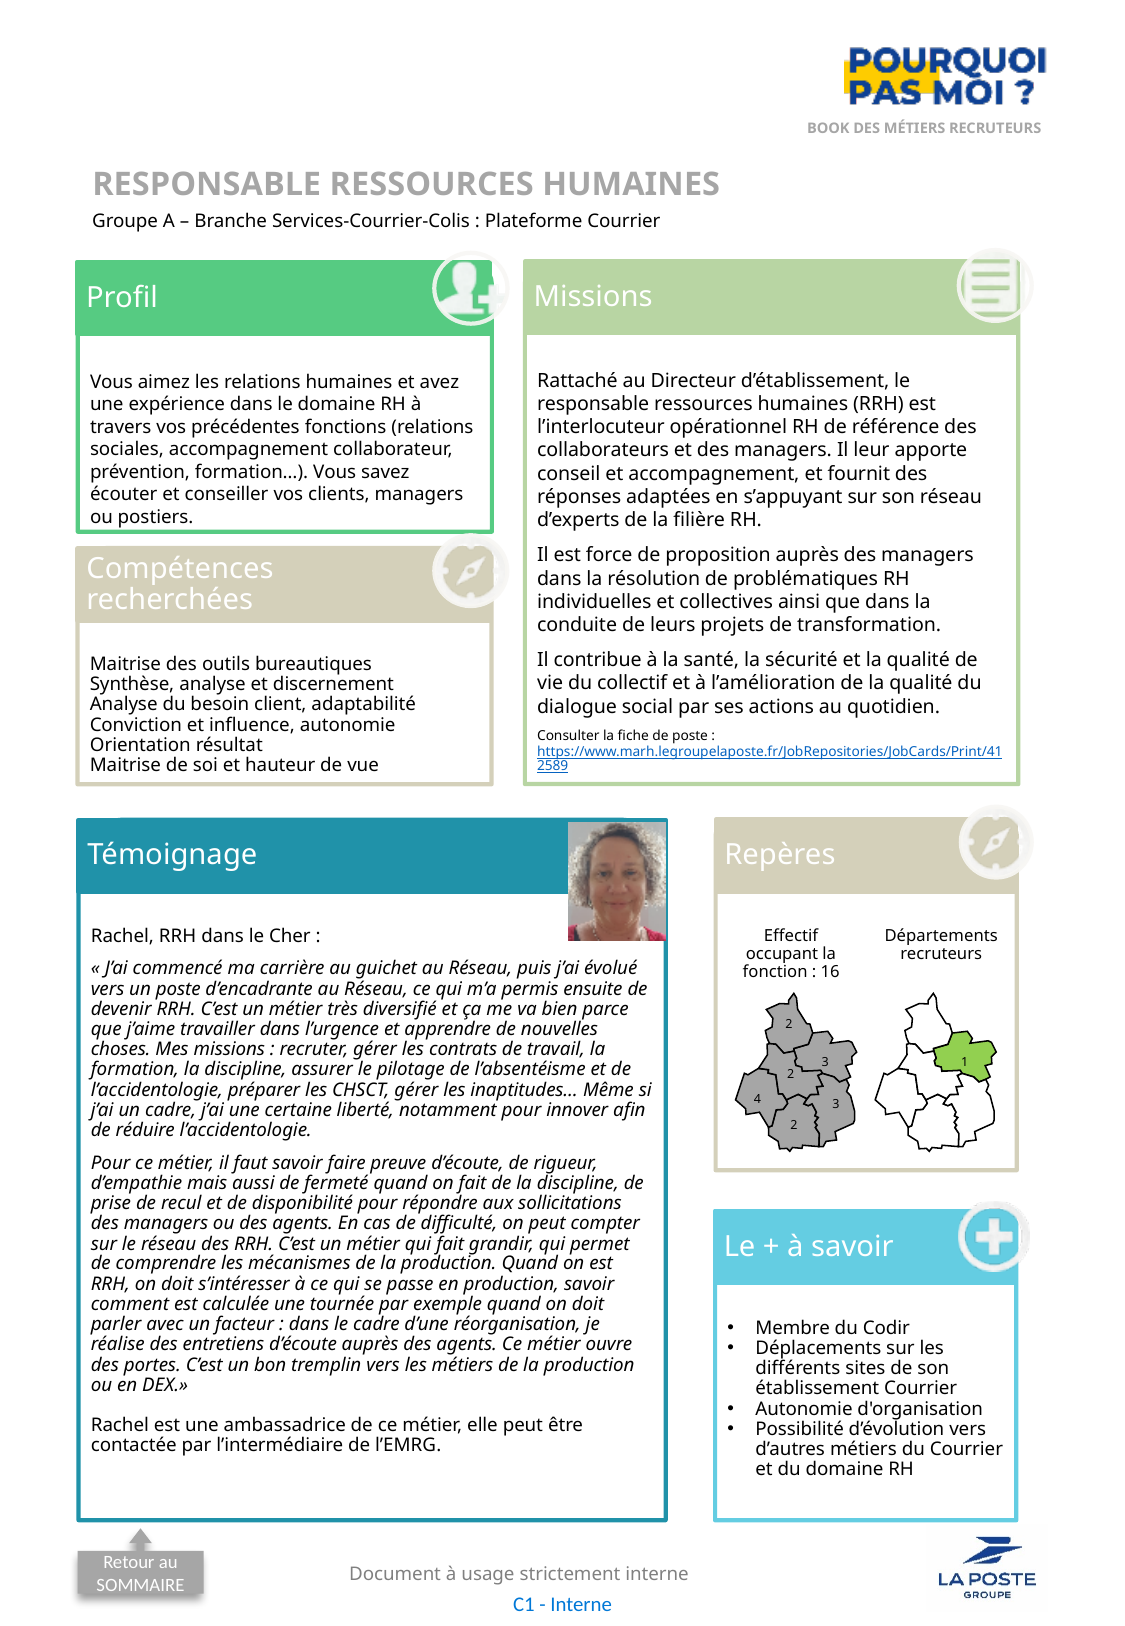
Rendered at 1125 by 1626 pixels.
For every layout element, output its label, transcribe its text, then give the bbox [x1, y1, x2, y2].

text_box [77, 535, 508, 785]
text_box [735, 993, 857, 1152]
picture [568, 822, 666, 941]
list Groupe A – Branche Services-Courrier-Colis : Plateforme Courrier [77, 201, 1048, 1405]
text_box Retour au SOMMAIRE [77, 1528, 204, 1594]
text_box [969, 806, 1032, 871]
title RESPONSABLE RESSOURCES HUMAINES [77, 153, 1048, 201]
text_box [715, 819, 1017, 1171]
picture [958, 1201, 1030, 1272]
picture [844, 43, 1048, 114]
picture [926, 1524, 1048, 1612]
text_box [875, 993, 997, 1152]
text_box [524, 250, 1032, 785]
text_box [715, 1210, 1017, 1521]
footer Document à usage strictement interne [334, 1553, 753, 1593]
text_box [78, 819, 666, 1521]
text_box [77, 252, 508, 532]
